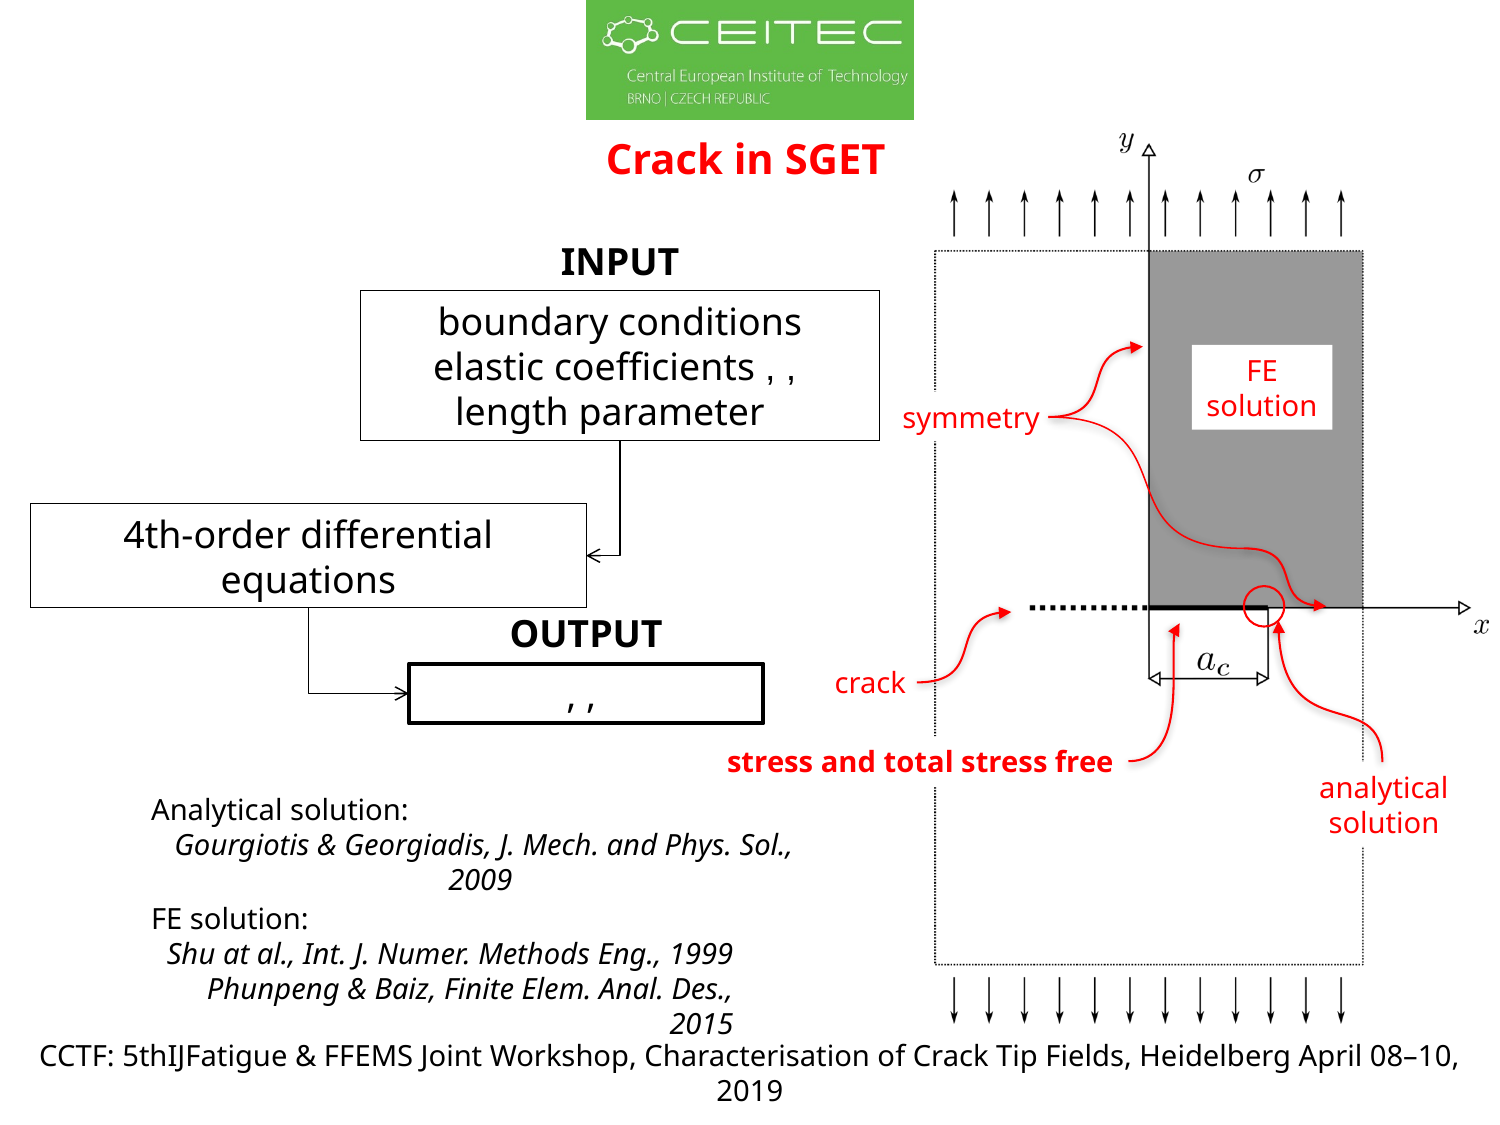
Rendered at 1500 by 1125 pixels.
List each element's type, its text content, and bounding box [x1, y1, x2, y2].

text_box 4th-order differential equations [30, 503, 587, 608]
text_box FE solution: Shu at al., Int. J. Numer. Methods Eng., 1999 Phunpeng & Baiz, Finite Elem. Anal. Des., 2015 [136, 904, 749, 1048]
text_box crack [819, 657, 921, 708]
text_box Analytical solution: Gourgiotis & Georgiadis, J. Mech. and Phys. Sol., 2009 [136, 783, 832, 904]
picture [585, 0, 915, 120]
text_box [1100, 623, 1180, 762]
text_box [916, 611, 1012, 683]
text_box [1243, 548, 1327, 607]
text_box OUTPUT [450, 603, 722, 663]
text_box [557, 470, 649, 506]
footer CCTF: 5thIJFatigue & FFEMS Joint Workshop, Characterisation of Crack Tip Fields, Heidelberg April 08–10, 2019 [0, 1042, 1500, 1103]
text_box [290, 581, 427, 683]
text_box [1048, 346, 1144, 416]
text_box stress and total stress free [712, 736, 929, 787]
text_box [1259, 639, 1402, 744]
text_box Crack in SGET [1, 125, 1500, 191]
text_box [1048, 416, 1245, 549]
text_box symmetry [887, 391, 929, 442]
text_box INPUT [484, 230, 756, 290]
picture [934, 133, 1489, 1025]
